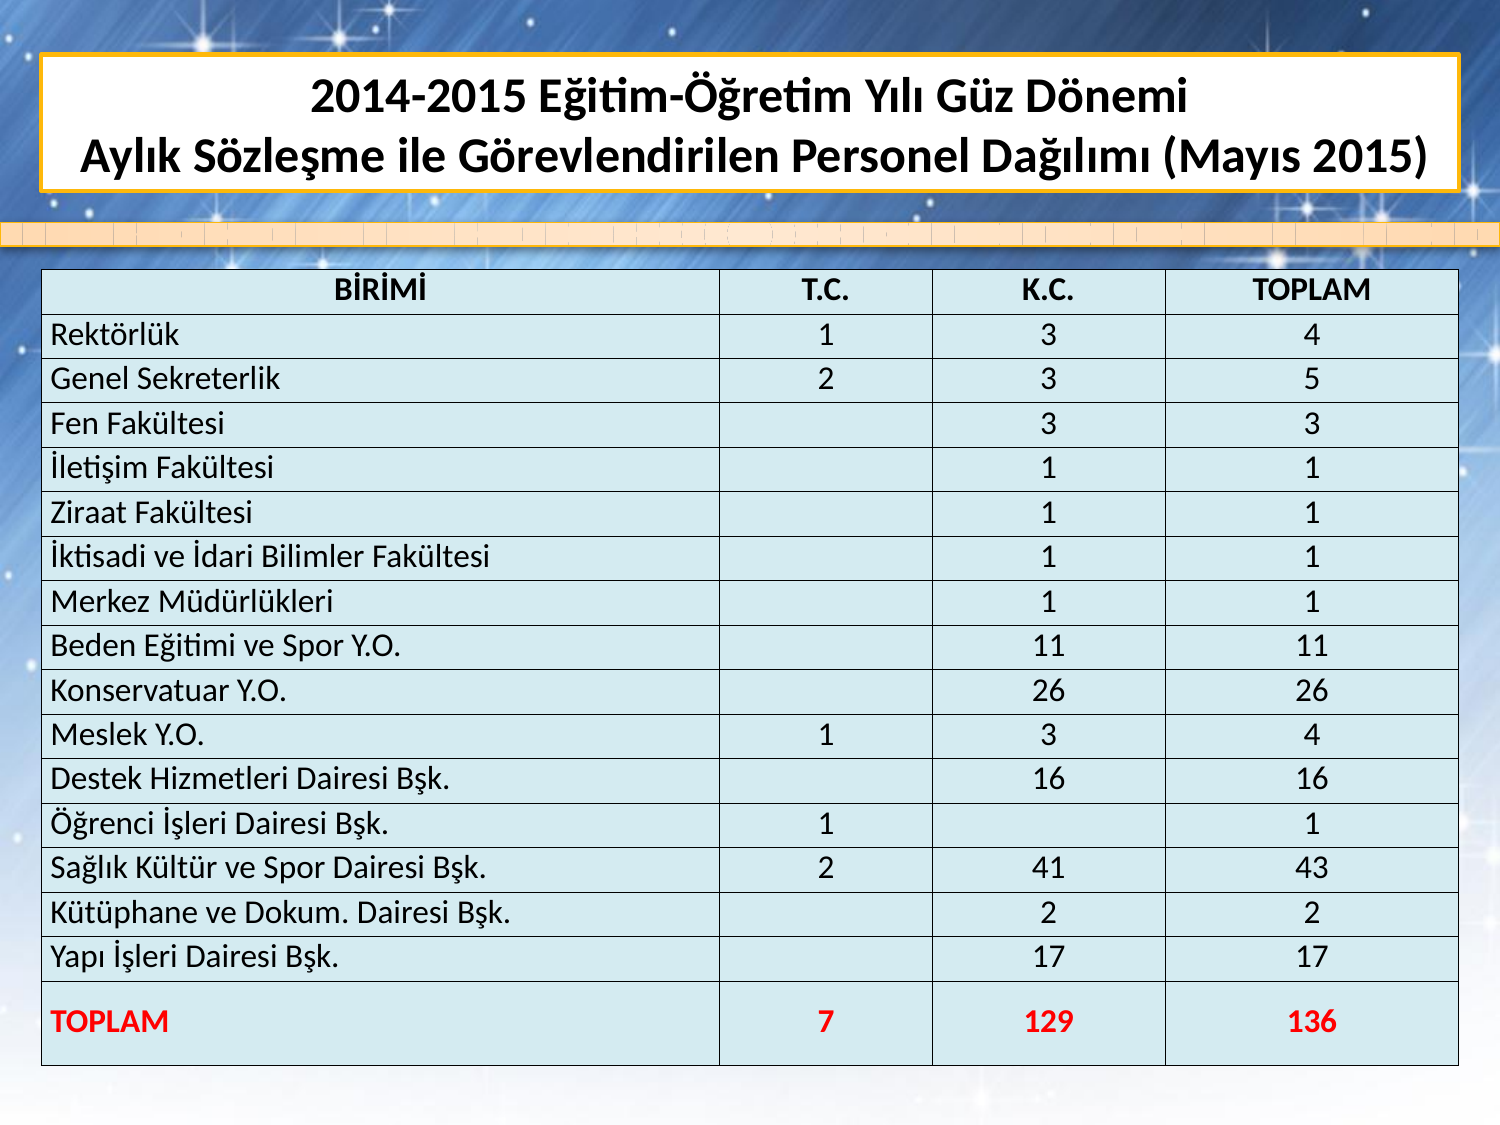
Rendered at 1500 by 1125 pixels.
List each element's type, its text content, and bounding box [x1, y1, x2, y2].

table_cell 17 [933, 937, 1165, 981]
table_cell 129 [933, 982, 1165, 1065]
table_cell [933, 804, 1165, 847]
table_cell 16 [1166, 759, 1458, 803]
table_cell Öğrenci İşleri Dairesi Bşk. [42, 804, 719, 847]
table_cell 11 [933, 626, 1165, 669]
table_cell 1 [1166, 448, 1458, 491]
table_cell [720, 581, 932, 625]
table_cell [720, 893, 932, 936]
table_cell Rektörlük [42, 315, 719, 358]
table_cell [720, 670, 932, 714]
table_cell [720, 403, 932, 447]
table_cell 2 [1166, 893, 1458, 936]
table_cell 26 [933, 670, 1165, 714]
table_cell Yapı İşleri Dairesi Bşk. [42, 937, 719, 981]
table_cell [720, 626, 932, 669]
title 2014-2015 Eğitim-Öğretim Yılı Güz Dönemi Aylık Sözleşme ile Görevlendirilen Personel Dağılımı (Mayıs 2015) [39, 52, 1461, 193]
table_cell 41 [933, 848, 1165, 892]
table_cell 1 [1166, 537, 1458, 580]
picture [0, 247, 1500, 1125]
table_cell Ziraat Fakültesi [42, 492, 719, 536]
table_cell [720, 537, 932, 580]
table_cell 11 [1166, 626, 1458, 669]
text_box [0, 222, 1500, 247]
table_cell 1 [1166, 804, 1458, 847]
table_cell 4 [1166, 315, 1458, 358]
table_cell İktisadi ve İdari Bilimler Fakültesi [42, 537, 719, 580]
table_cell Konservatuar Y.O. [42, 670, 719, 714]
table_cell TOPLAM [42, 982, 719, 1065]
table_cell 43 [1166, 848, 1458, 892]
table_cell 1 [1166, 492, 1458, 536]
table_cell [720, 448, 932, 491]
table_cell 5 [1166, 359, 1458, 402]
table_cell [720, 937, 932, 981]
table_cell İletişim Fakültesi [42, 448, 719, 491]
table_cell 3 [933, 315, 1165, 358]
table_header T.C. [720, 270, 932, 314]
table_cell Sağlık Kültür ve Spor Dairesi Bşk. [42, 848, 719, 892]
table_cell 136 [1166, 982, 1458, 1065]
table_cell Destek Hizmetleri Dairesi Bşk. [42, 759, 719, 803]
table_cell Meslek Y.O. [42, 715, 719, 758]
table_cell 1 [933, 492, 1165, 536]
table_cell [720, 492, 932, 536]
table_cell 16 [933, 759, 1165, 803]
table_header K.C. [933, 270, 1165, 314]
table_cell Beden Eğitimi ve Spor Y.O. [42, 626, 719, 669]
table_cell 1 [933, 537, 1165, 580]
table_cell 17 [1166, 937, 1458, 981]
table_cell 26 [1166, 670, 1458, 714]
table_cell 3 [1166, 403, 1458, 447]
table_cell 2 [720, 848, 932, 892]
table_cell 2 [933, 893, 1165, 936]
table_cell 4 [1166, 715, 1458, 758]
table_cell 1 [720, 715, 932, 758]
table_header TOPLAM [1166, 270, 1458, 314]
table_header BİRİMİ [42, 270, 719, 314]
table_cell Merkez Müdürlükleri [42, 581, 719, 625]
table_cell Genel Sekreterlik [42, 359, 719, 402]
picture [0, 0, 1500, 222]
table_cell 1 [933, 581, 1165, 625]
table_cell Fen Fakültesi [42, 403, 719, 447]
table_cell 1 [720, 315, 932, 358]
table_cell [720, 759, 932, 803]
table_cell 1 [933, 448, 1165, 491]
table_cell 2 [720, 359, 932, 402]
table_cell 7 [720, 982, 932, 1065]
table_cell 3 [933, 403, 1165, 447]
table_cell 1 [720, 804, 932, 847]
table_cell Kütüphane ve Dokum. Dairesi Bşk. [42, 893, 719, 936]
table_cell 1 [1166, 581, 1458, 625]
table_cell 3 [933, 715, 1165, 758]
table_cell 3 [933, 359, 1165, 402]
